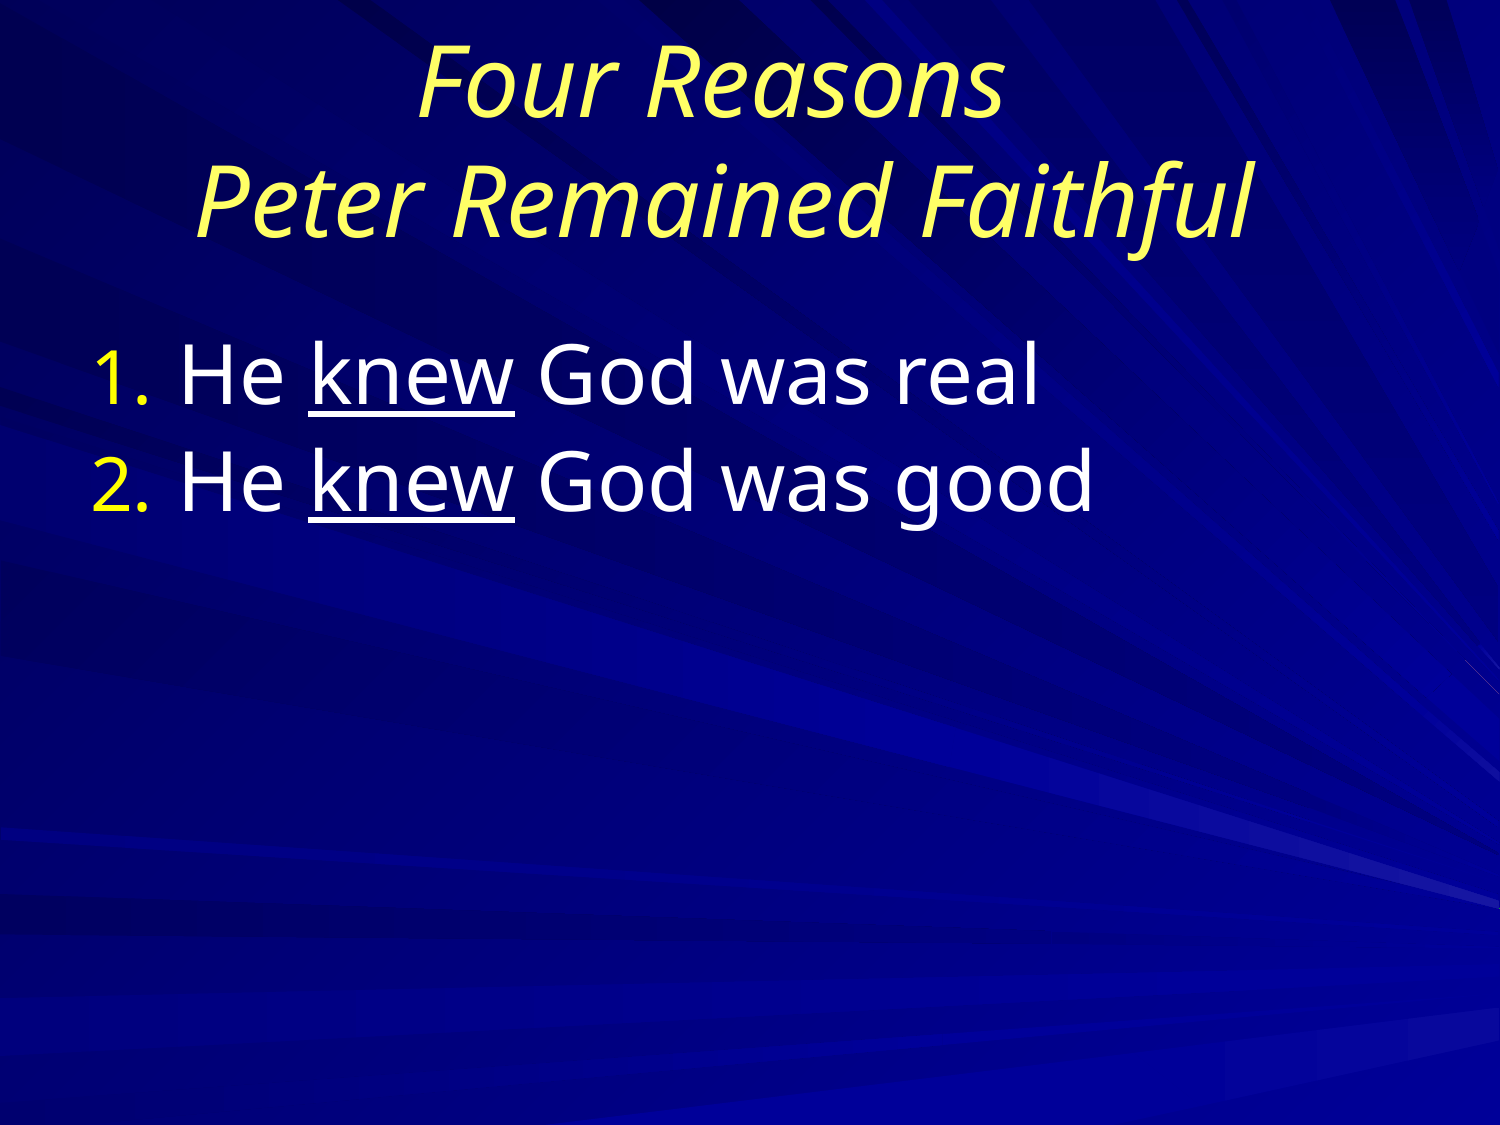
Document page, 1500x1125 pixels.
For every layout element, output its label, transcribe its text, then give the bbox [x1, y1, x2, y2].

list He knew God was real He knew God was good [74, 324, 1459, 851]
title Four Reasons Peter Remained Faithful [137, 37, 1313, 238]
